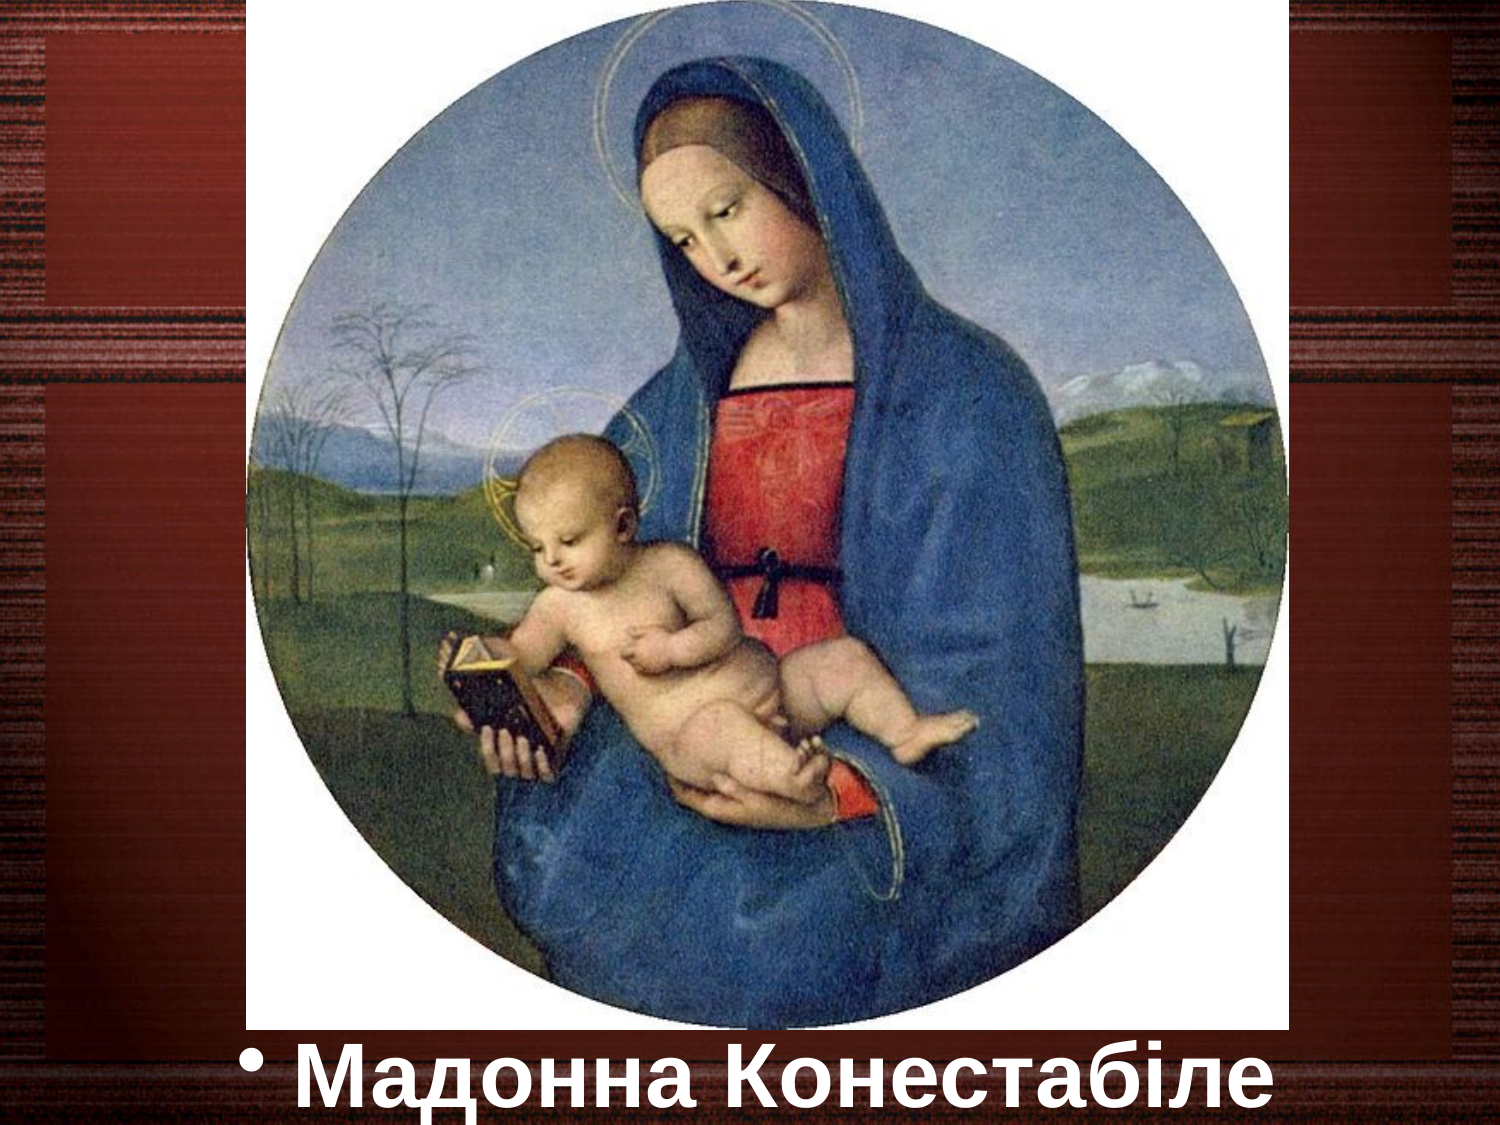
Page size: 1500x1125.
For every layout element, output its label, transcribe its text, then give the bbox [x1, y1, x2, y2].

picture [0, 0, 1500, 1125]
list Мадонна Конестабіле [81, 1007, 1433, 1125]
